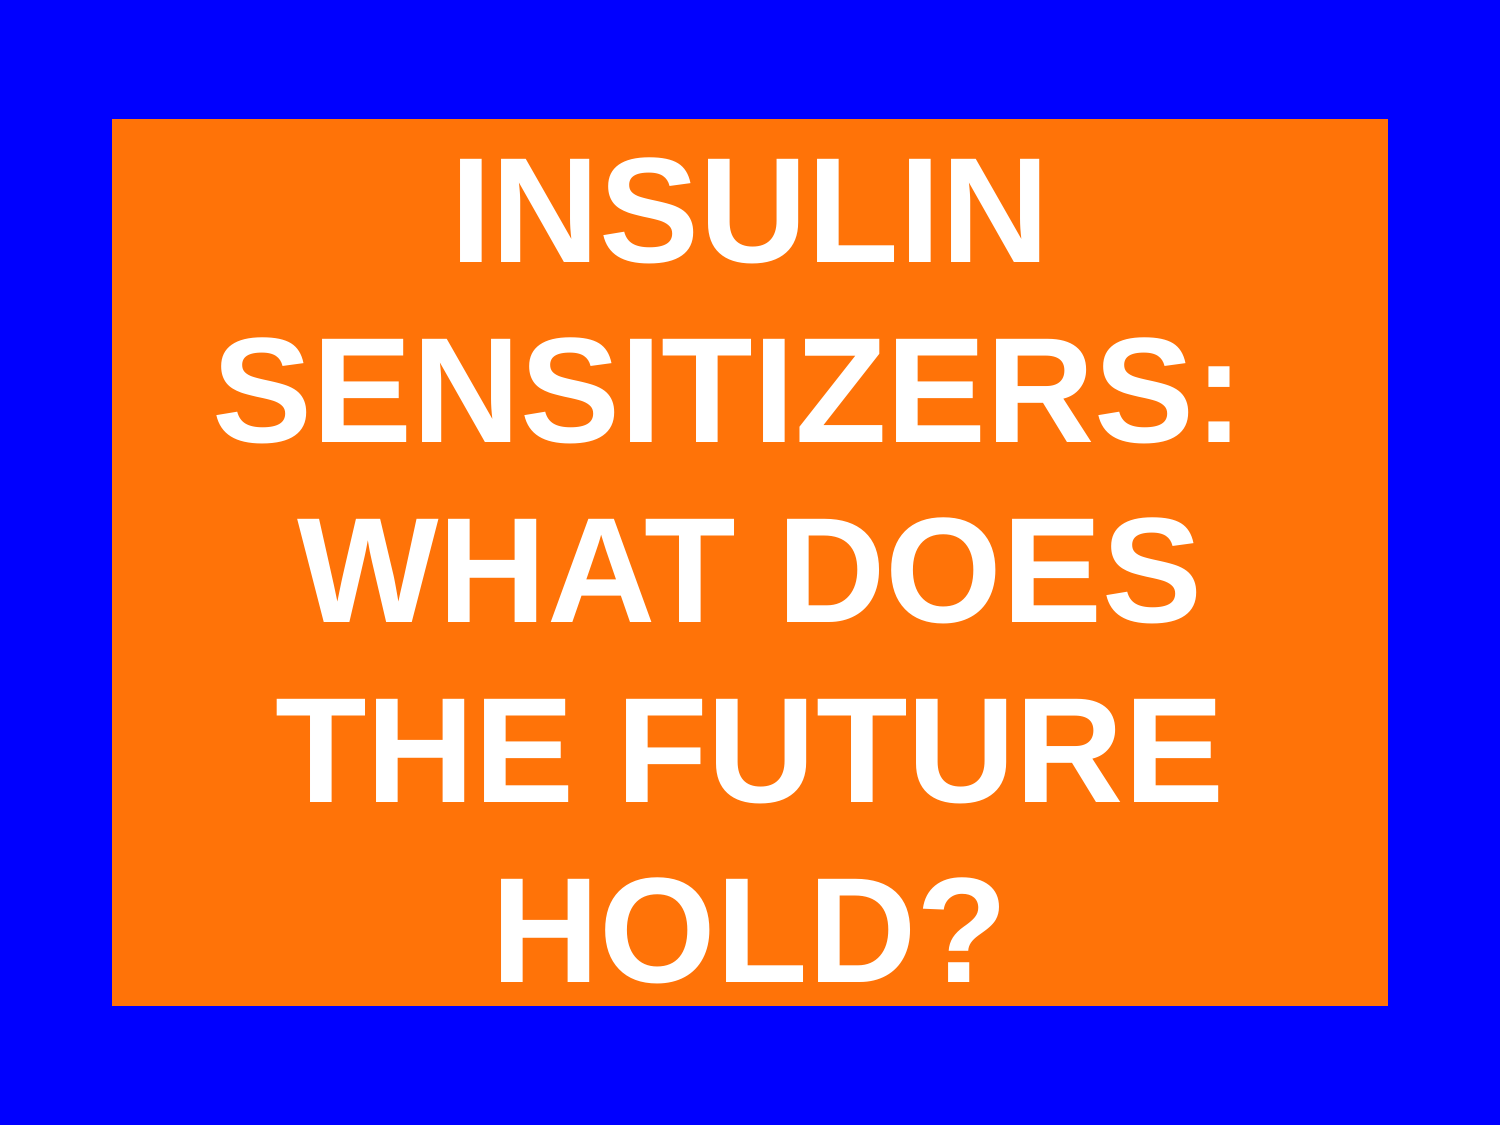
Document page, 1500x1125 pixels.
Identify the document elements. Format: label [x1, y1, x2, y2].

title [112, 119, 1388, 1006]
